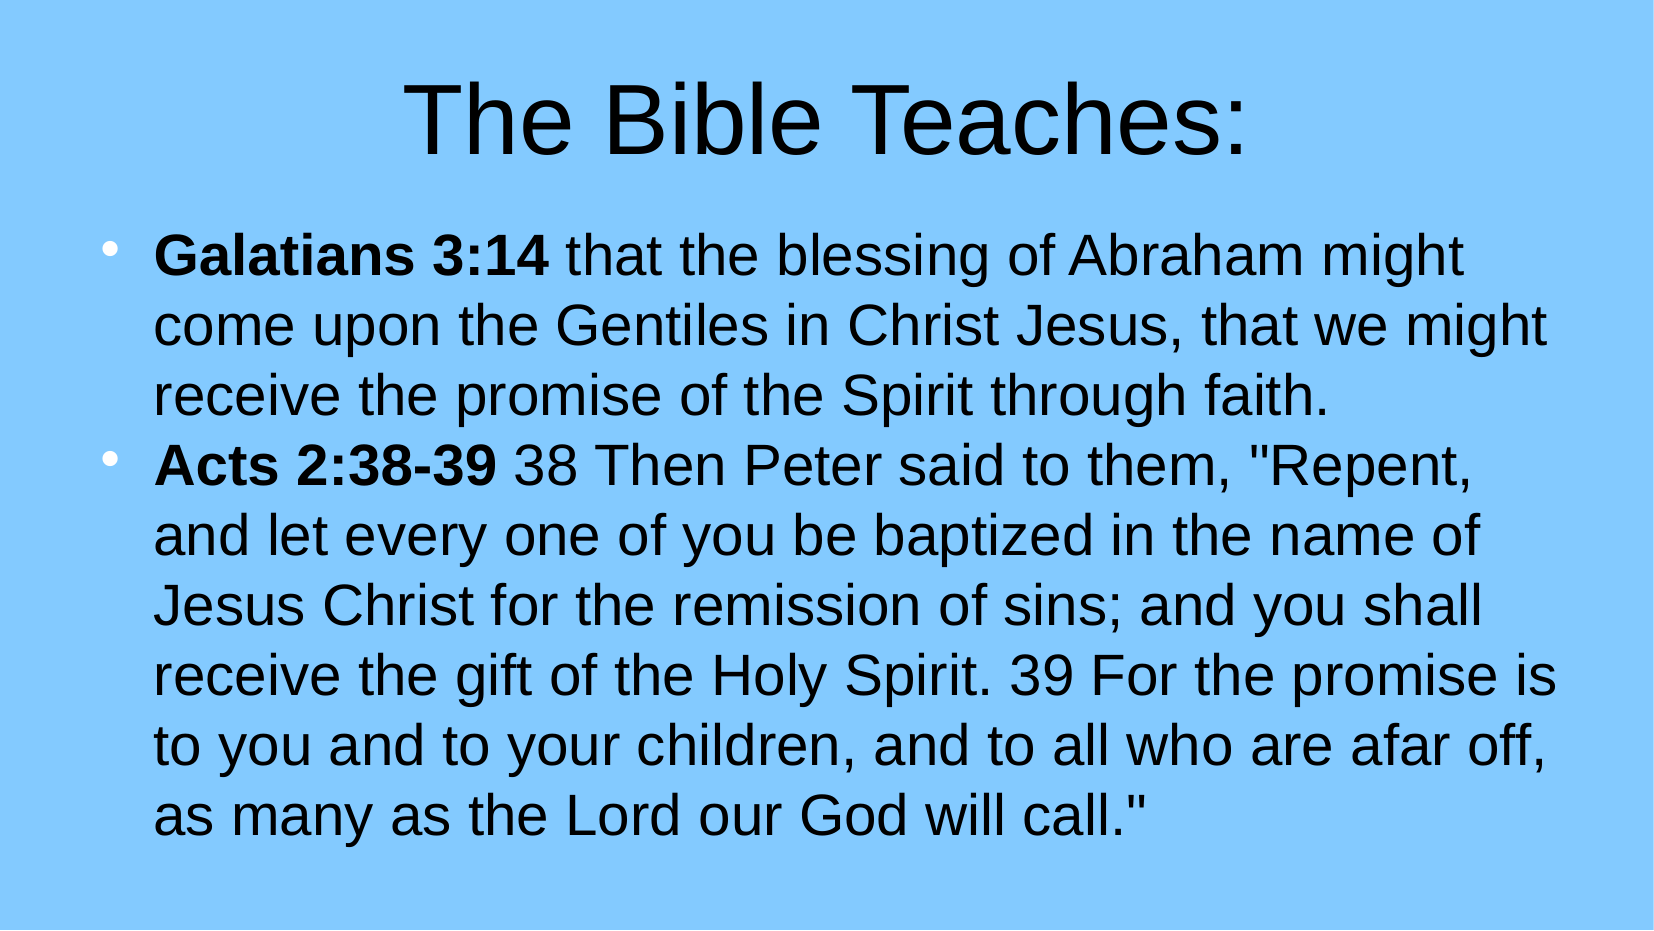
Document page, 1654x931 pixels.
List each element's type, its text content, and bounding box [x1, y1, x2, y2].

text_box Galatians 3:14 that the blessing of Abraham might come upon the Gentiles in Christ Jesus, that we might receive the promise of the Spirit through faith. Acts 2:38-39 38 Then Peter said to them, "Repent, and let every one of you be baptized in the name of Jesus Christ for the remission of sins; and you shall receive the gift of the Holy Spirit. 39 For the promise is to you and to your children, and to all who are afar off, as many as the Lord our God will call." [82, 217, 1571, 855]
text_box The Bible Teaches: [82, 37, 1571, 193]
